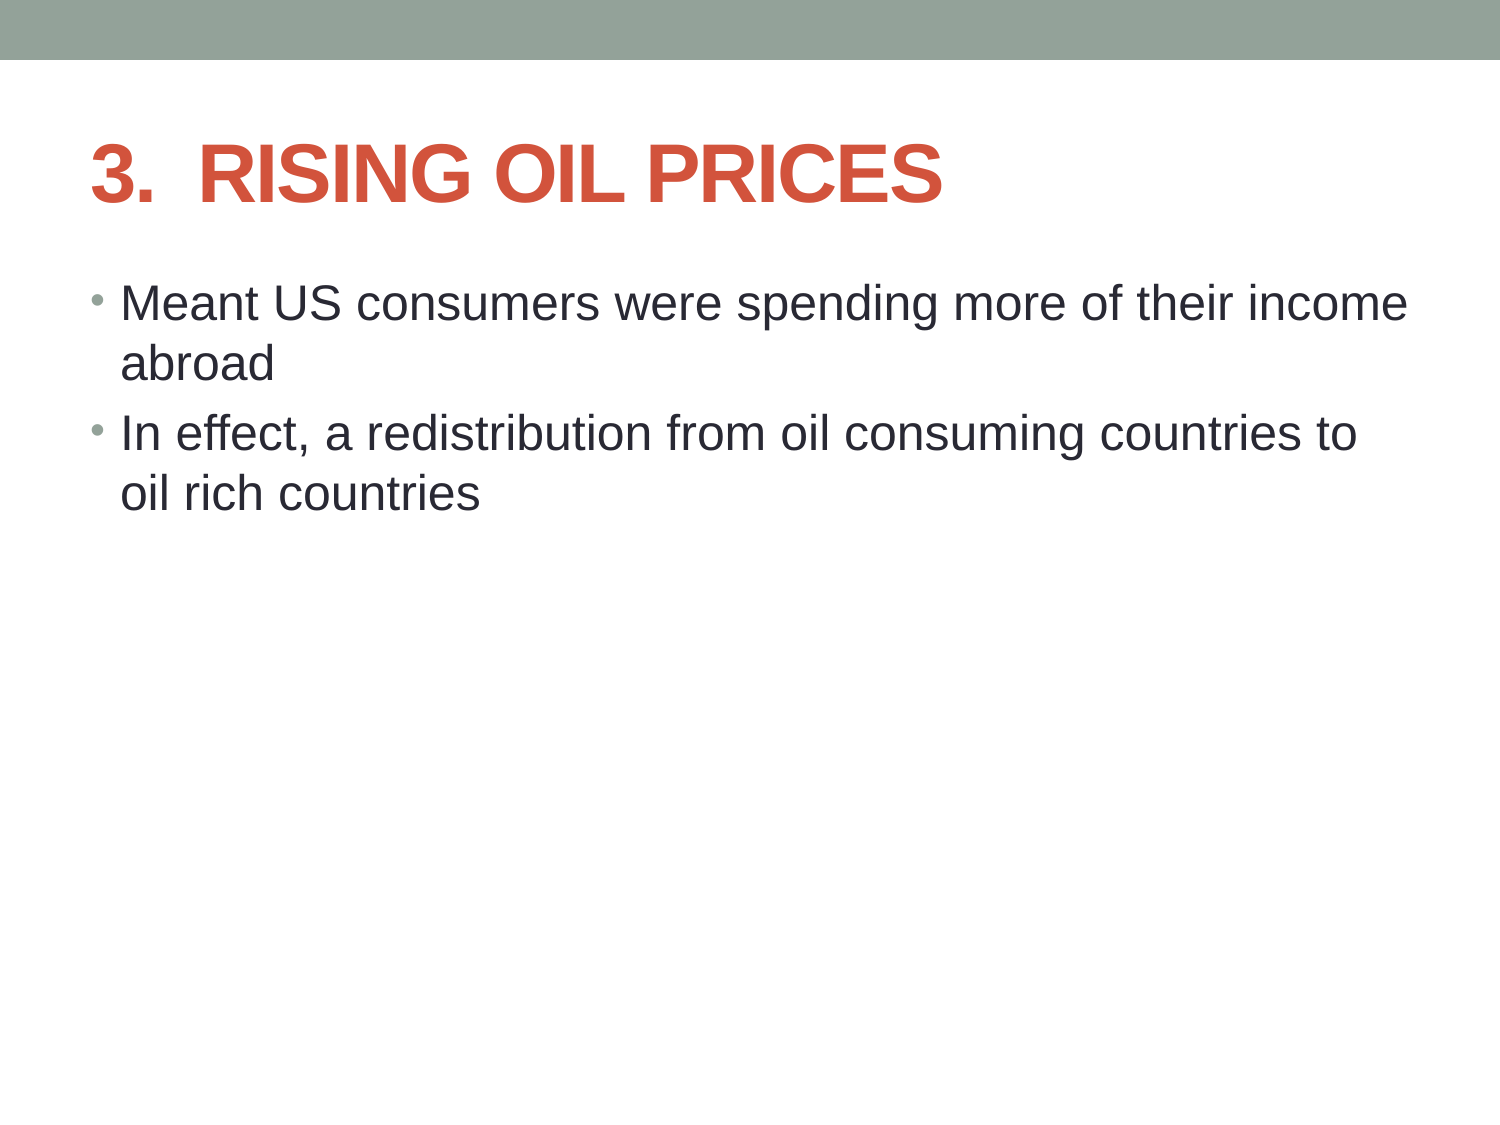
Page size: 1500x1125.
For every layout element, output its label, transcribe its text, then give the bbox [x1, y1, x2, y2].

title 3. RISING OIL PRICES [75, 87, 1425, 250]
list Meant US consumers were spending more of their income abroad In effect, a redistribution from oil consuming countries to oil rich countries [75, 262, 1425, 1063]
